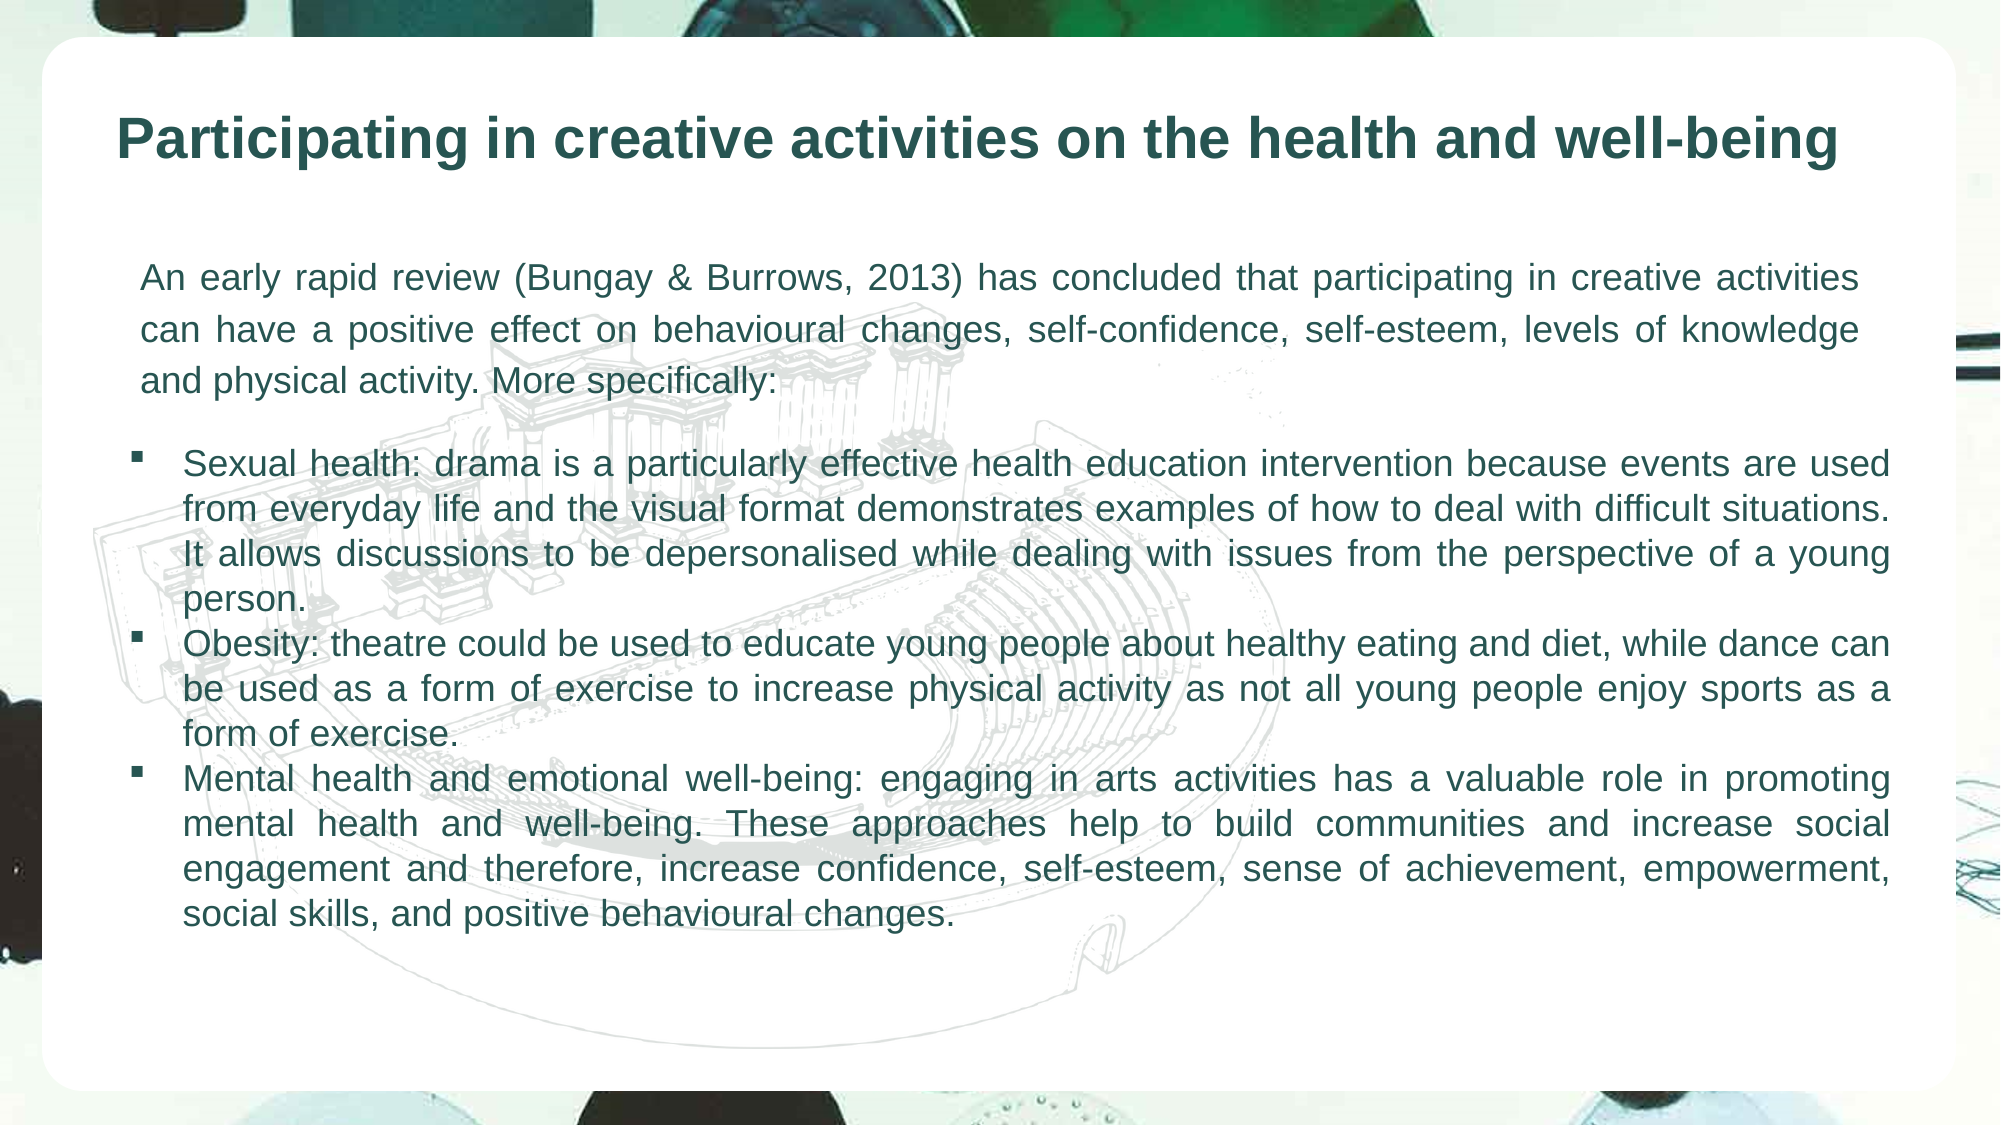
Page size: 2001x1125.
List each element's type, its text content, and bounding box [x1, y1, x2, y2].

text_box Participating in creative activities on the health and well-being [72, 92, 1887, 178]
text_box An early rapid review (Bungay & Burrows, 2013) has concluded that participating in creative activities can have a positive effect on behavioural changes, self-confidence, self-esteem, levels of knowledge and physical activity. More specifically: [125, 238, 1875, 409]
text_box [92, 284, 1402, 1084]
picture [0, 0, 2001, 1125]
text_box Sexual health: drama is a particularly effective health education intervention because events are used from everyday life and the visual format demonstrates examples of how to deal with difficult situations. It allows discussions to be depersonalised while dealing with issues from the perspective of a young person. Obesity: theatre could be used to educate young people about healthy eating and diet, while dance can be used as a form of exercise to increase physical activity as not all young people enjoy sports as a form of exercise. Mental health and emotional well-being: engaging in arts activities has a valuable role in promoting mental health and well-being. These approaches help to build communities and increase social engagement and therefore, increase confidence, self-esteem, sense of achievement, empowerment, social skills, and positive behavioural changes. [1406, 431, 1907, 1022]
